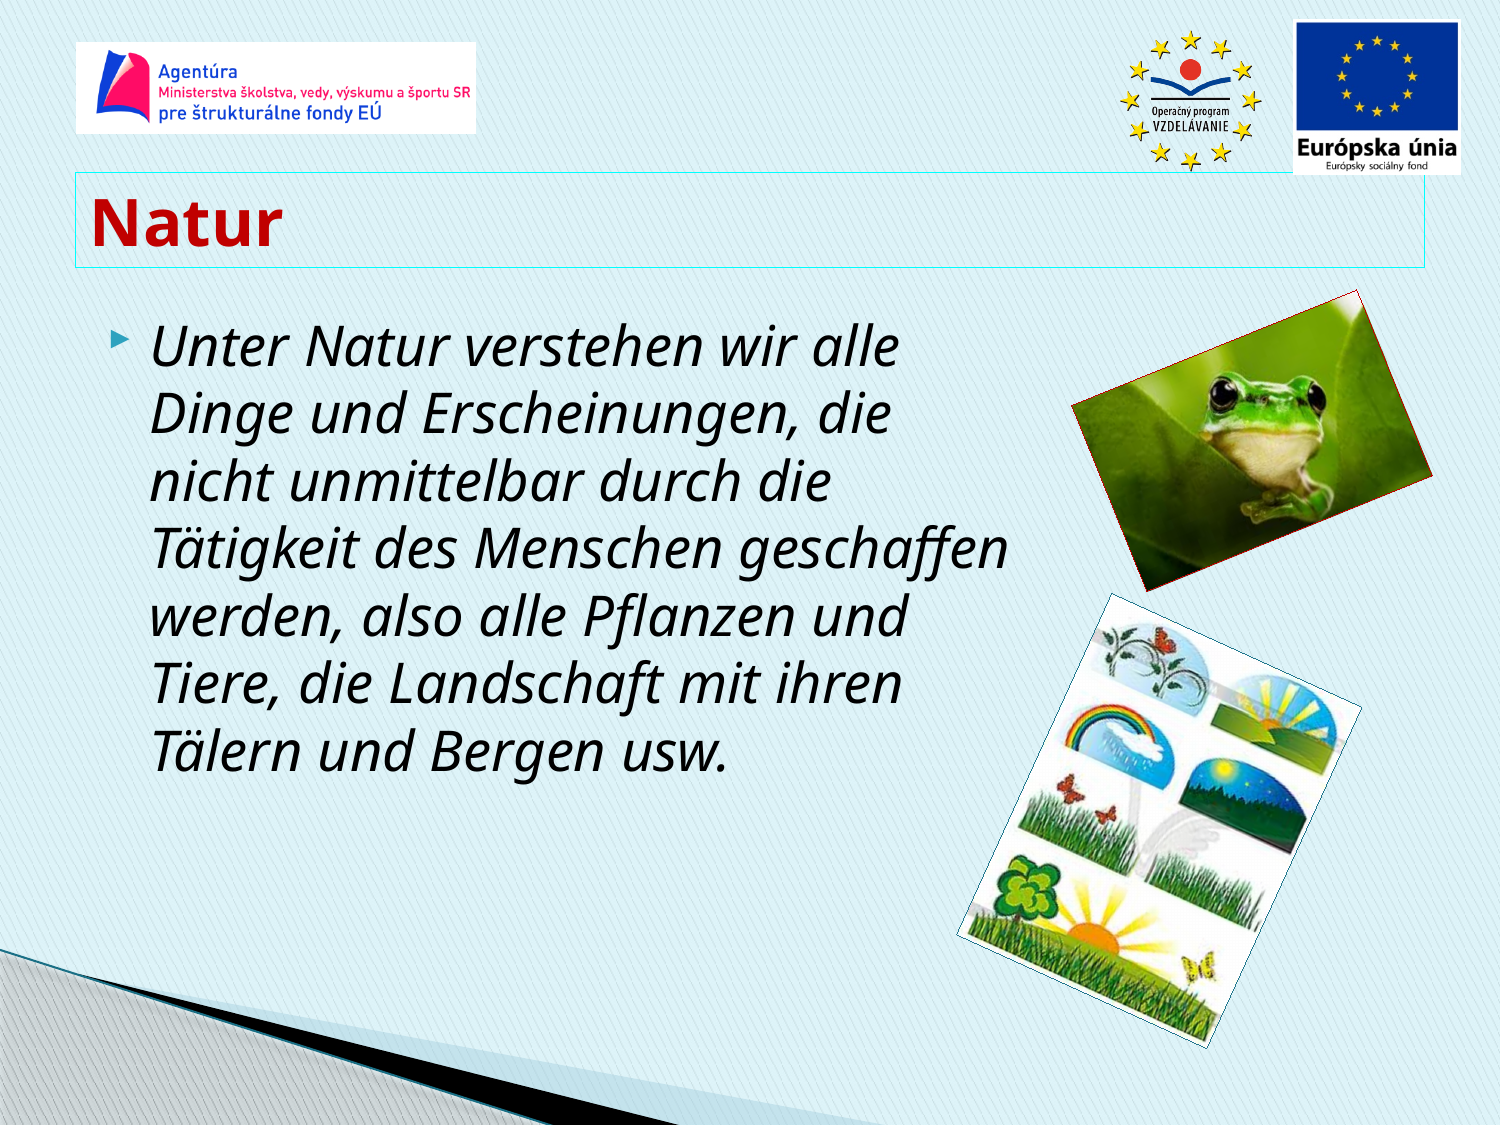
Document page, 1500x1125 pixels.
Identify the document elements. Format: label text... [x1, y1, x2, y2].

picture [1072, 291, 1431, 591]
picture [958, 595, 1361, 1048]
picture [76, 42, 476, 134]
title Natur [75, 172, 1425, 268]
list Unter Natur verstehen wir alle Dinge und Erscheinungen, die nicht unmittelbar durch die Tätigkeit des Menschen geschaffen werden, also alle Pflanzen und Tiere, die Landschaft mit ihren Tälern und Bergen usw. [75, 302, 1046, 882]
picture [1293, 18, 1461, 175]
picture [1104, 18, 1276, 191]
